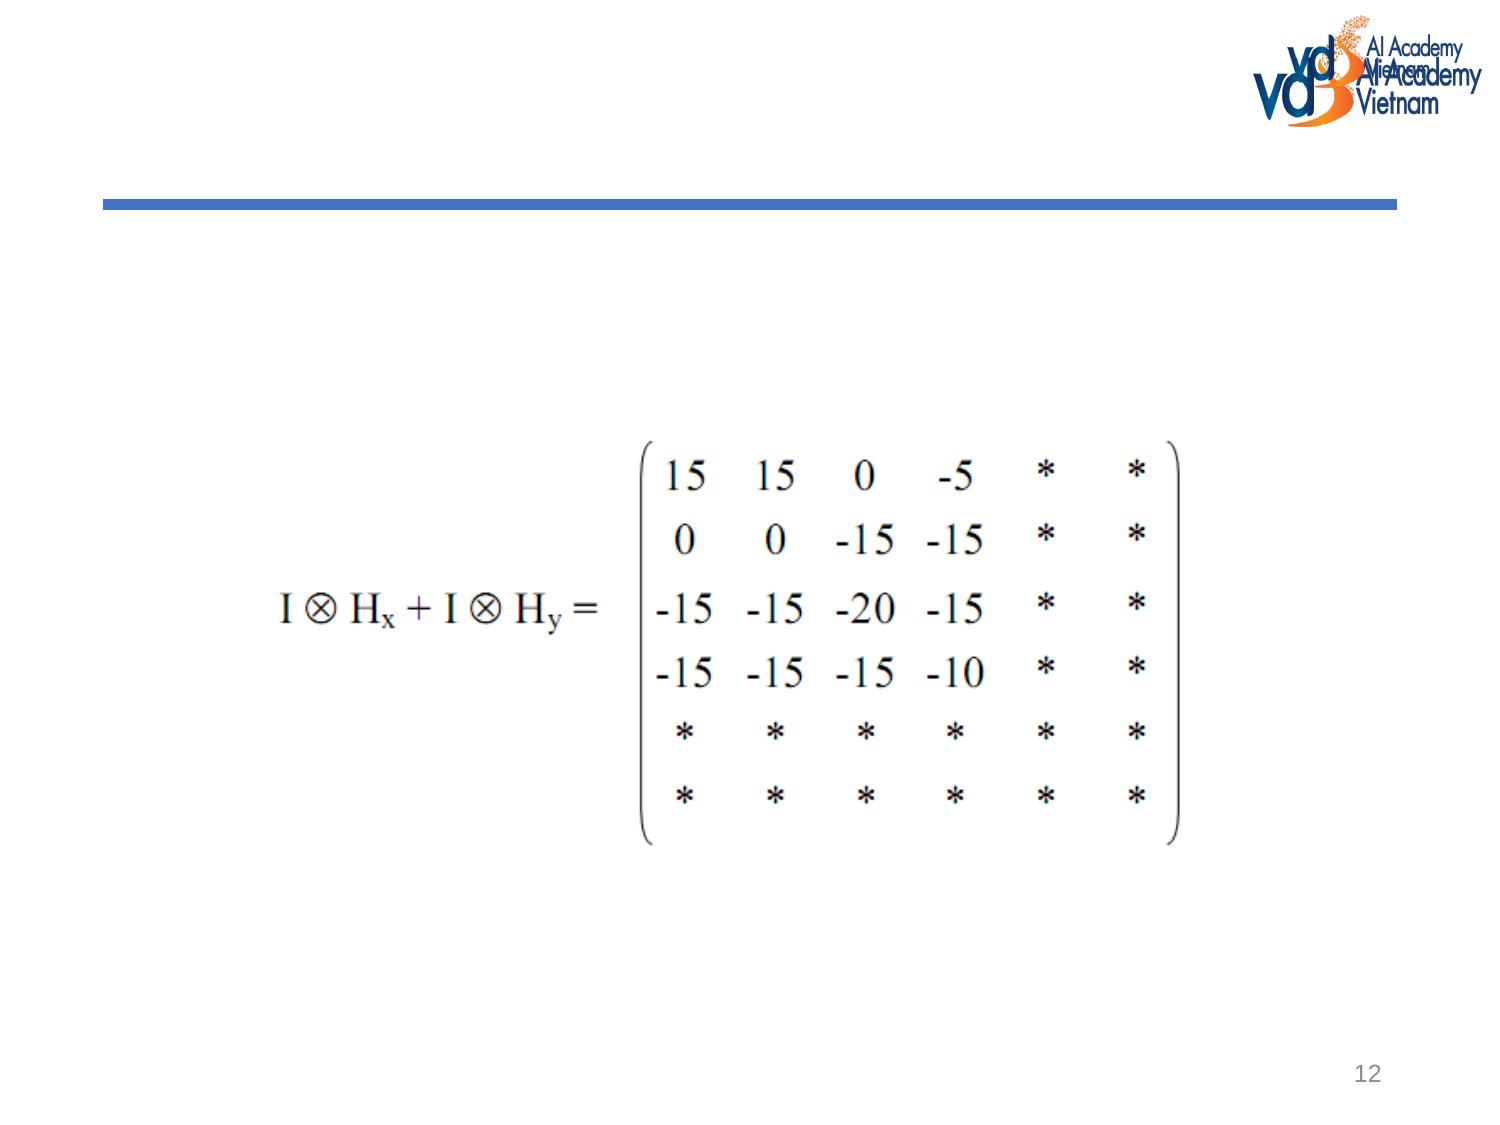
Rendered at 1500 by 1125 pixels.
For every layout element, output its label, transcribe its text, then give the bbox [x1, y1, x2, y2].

slide_number 12 [1059, 1042, 1397, 1103]
picture [1253, 15, 1482, 127]
picture [237, 396, 1200, 854]
